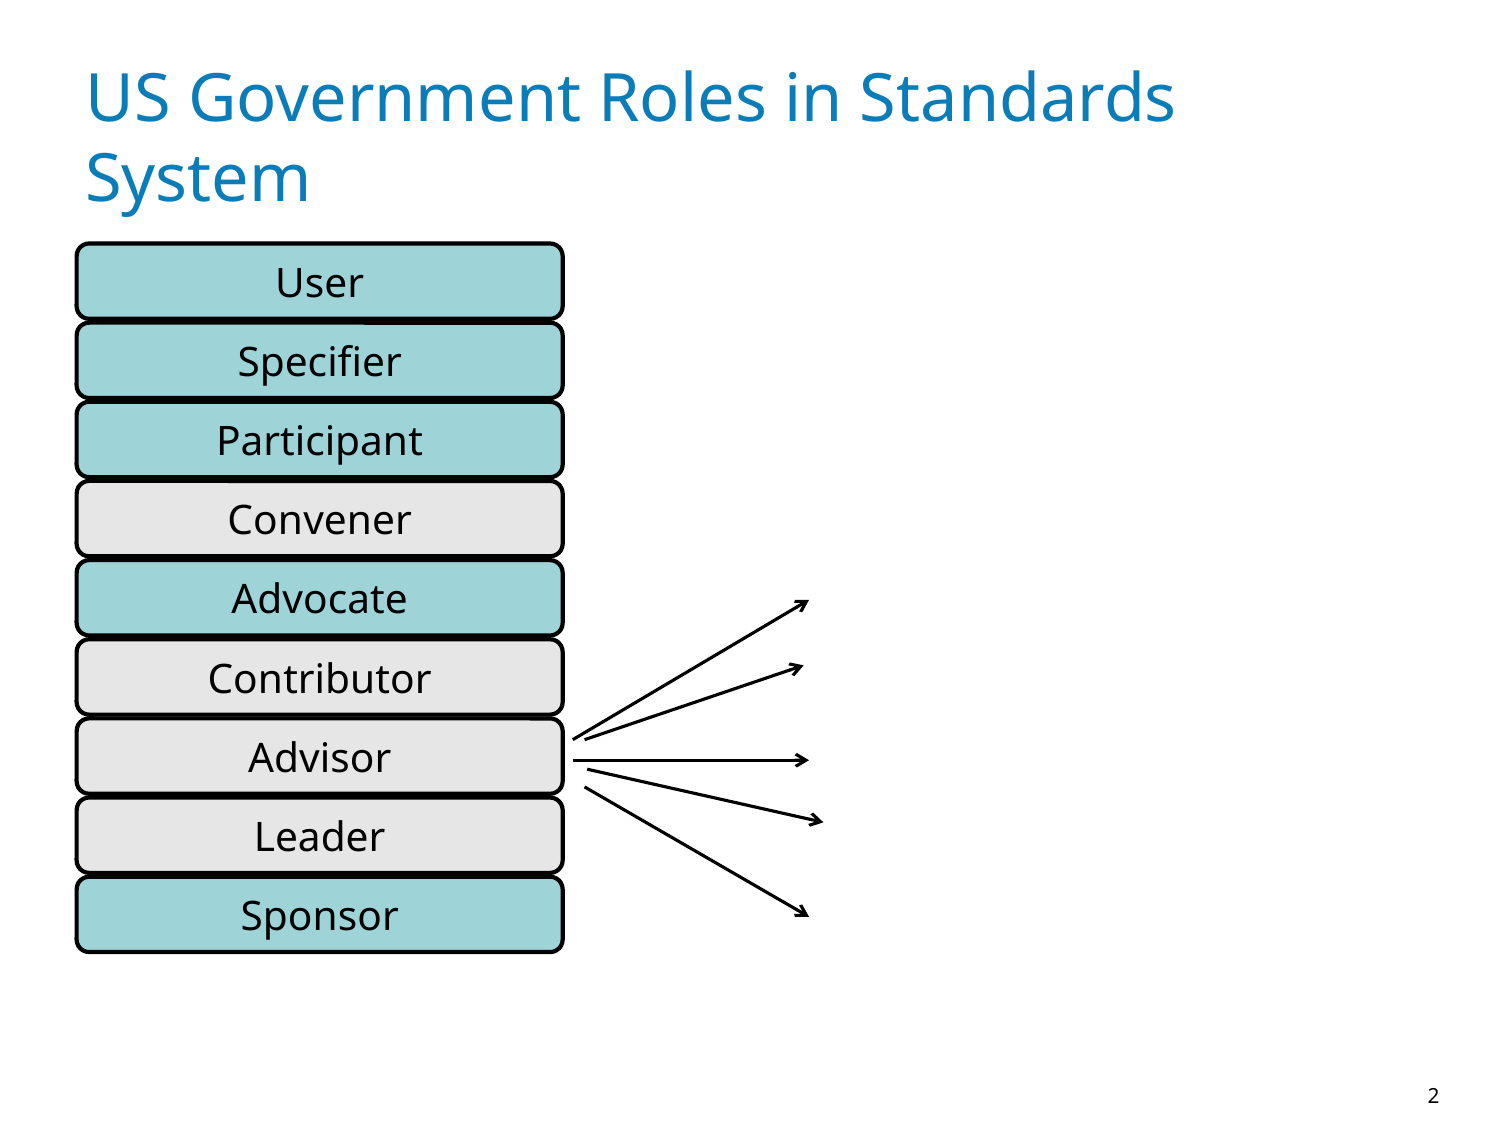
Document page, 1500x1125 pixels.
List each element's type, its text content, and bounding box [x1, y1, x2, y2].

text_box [584, 665, 804, 740]
title US Government Roles in Standards System [70, 70, 1419, 200]
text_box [572, 599, 810, 740]
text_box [586, 768, 824, 823]
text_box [584, 829, 810, 917]
slide_number 2 [1104, 1068, 1455, 1125]
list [76, 243, 1427, 953]
